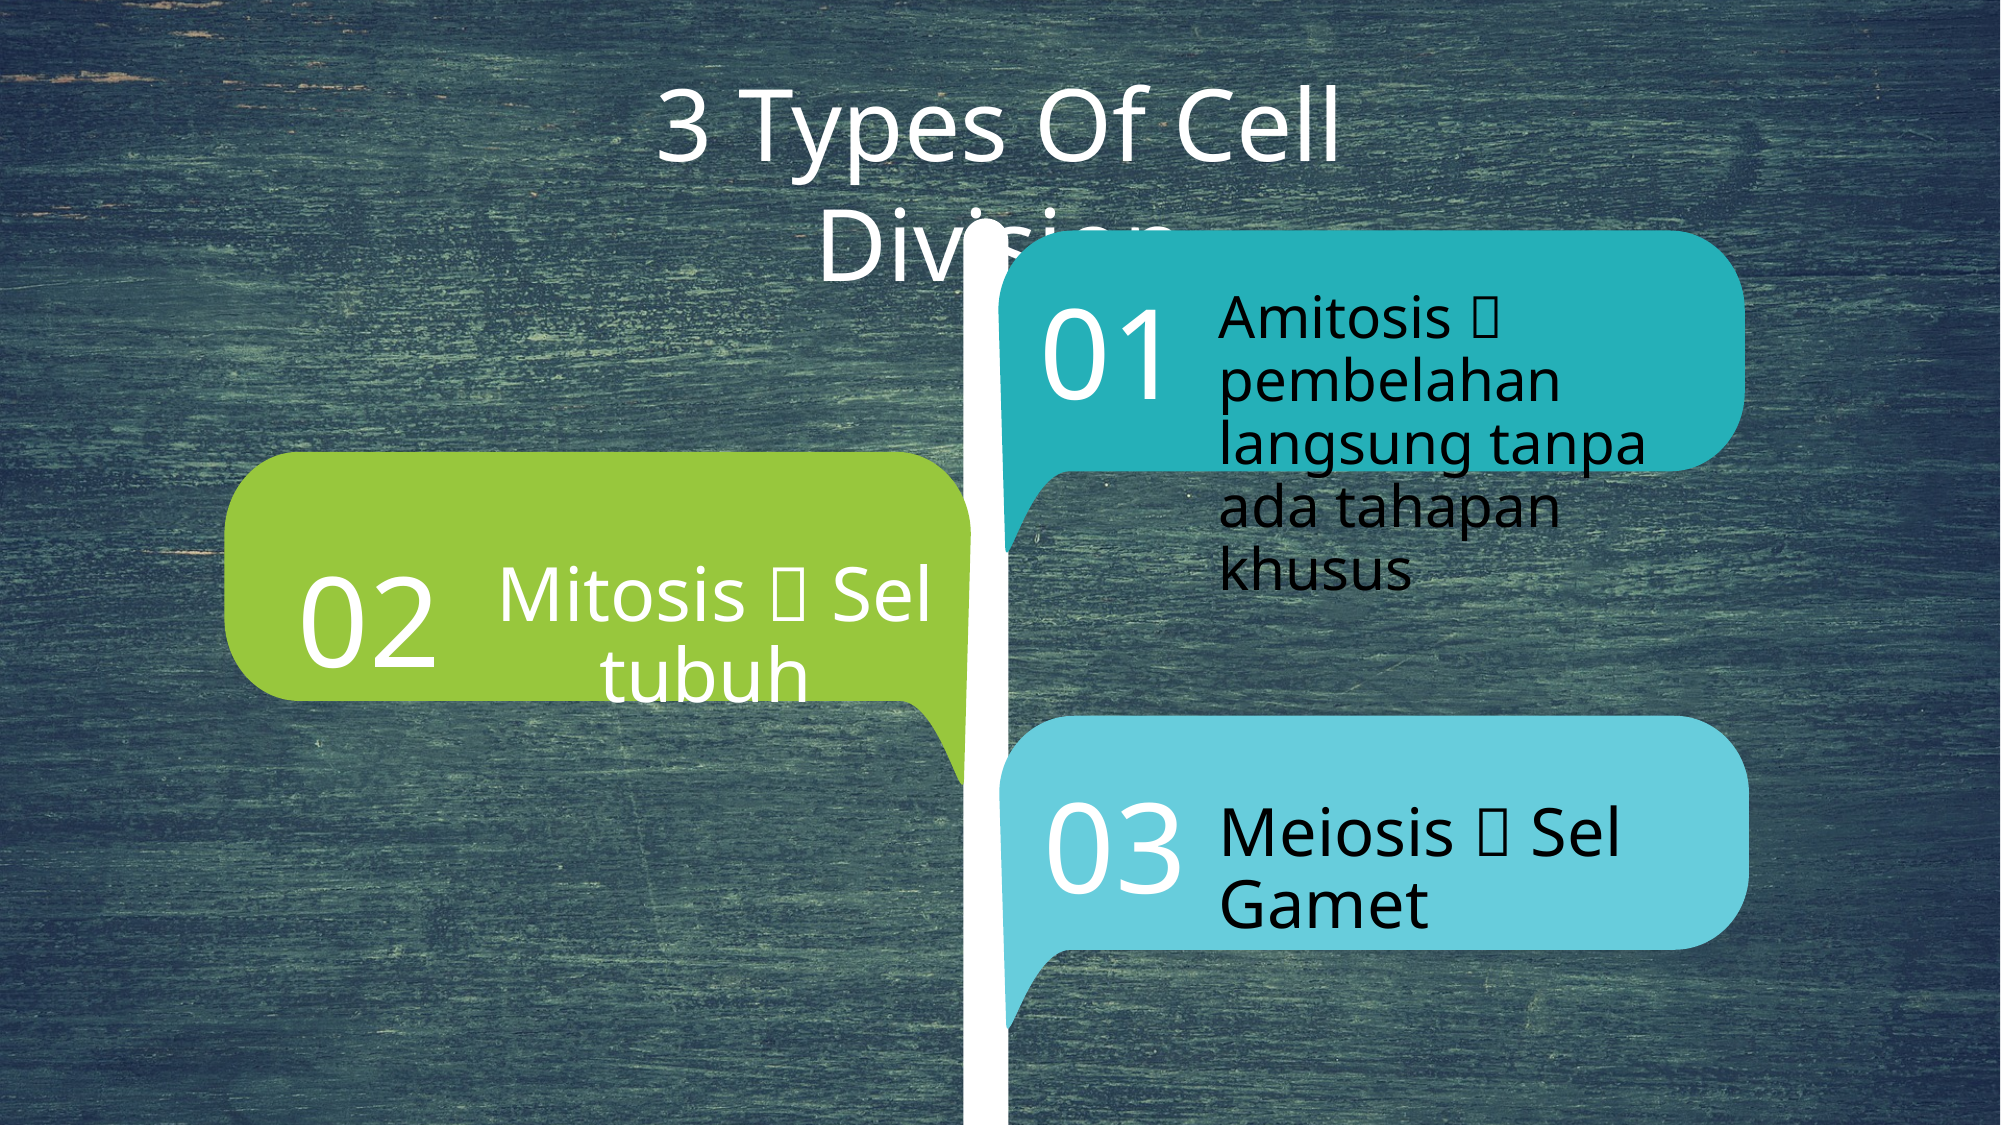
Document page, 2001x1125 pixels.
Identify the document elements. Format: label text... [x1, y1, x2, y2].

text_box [999, 715, 1749, 1029]
picture [0, 0, 2001, 1125]
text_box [998, 230, 1745, 553]
text_box 3 Types Of Cell Division [530, 53, 1470, 309]
text_box [962, 309, 1010, 1125]
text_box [224, 451, 971, 785]
